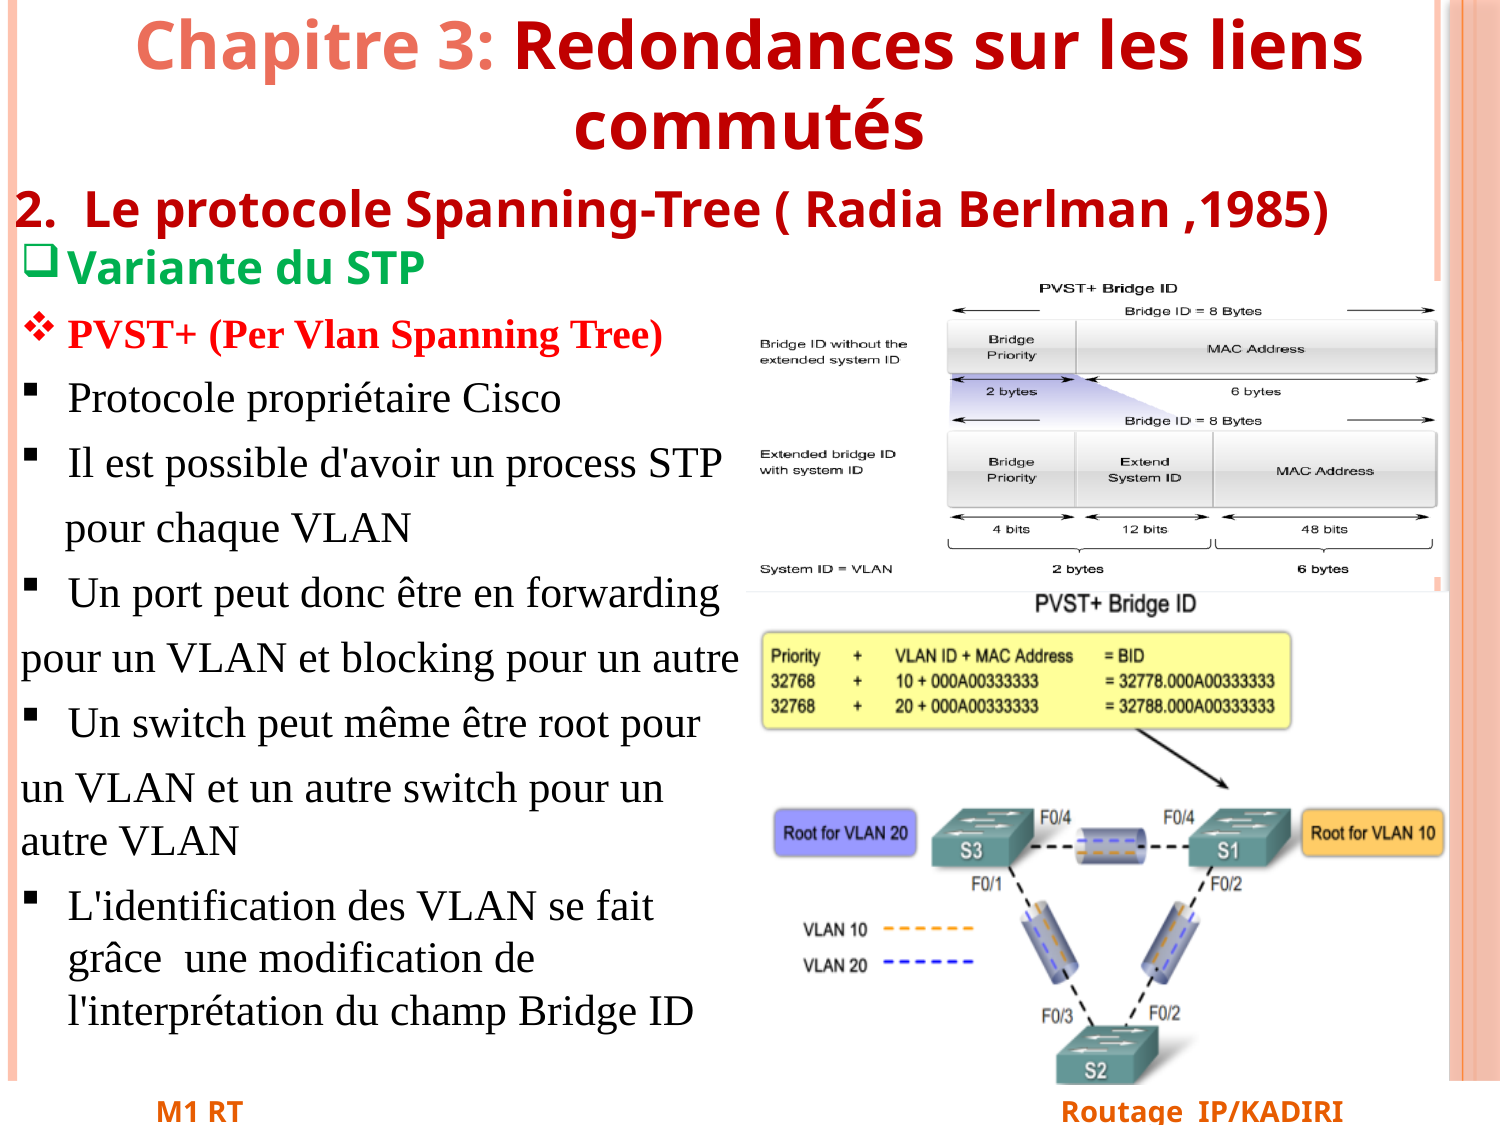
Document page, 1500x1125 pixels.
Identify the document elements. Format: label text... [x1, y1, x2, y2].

text_box Chapitre 3: Redondances sur les liens commutés [24, 0, 1475, 108]
picture [746, 280, 1443, 577]
picture [746, 591, 1450, 1085]
text_box M1 RT Routage IP/KADIRI [0, 1080, 1500, 1125]
text_box Variante du STP PVST+ (Per Vlan Spanning Tree) Protocole propriétaire Cisco Il est possible d'avoir un process STP pour chaque VLAN Un port peut donc être en forwarding pour un VLAN et blocking pour un autre Un switch peut même être root pour un VLAN et un autre switch pour un autre VLAN L'identification des VLAN se fait grâce une modification de l'interprétation du champ Bridge ID [5, 231, 756, 1095]
text_box 2. Le protocole Spanning-Tree ( Radia Berlman ,1985) [0, 139, 1500, 333]
